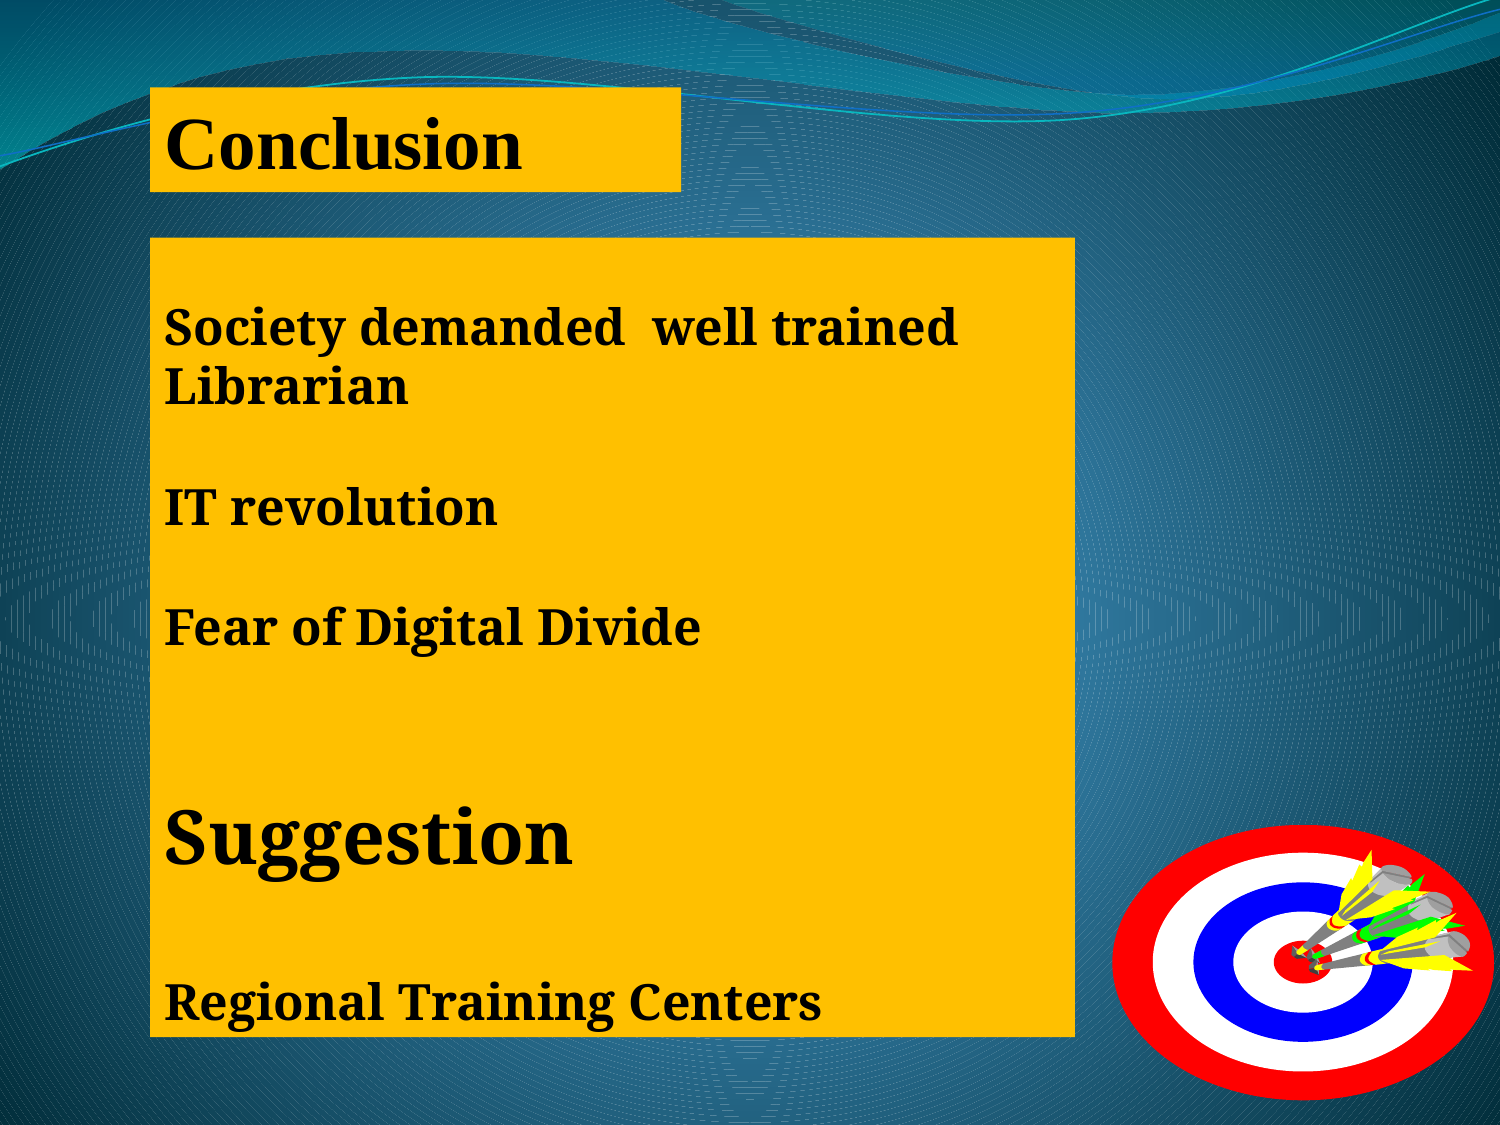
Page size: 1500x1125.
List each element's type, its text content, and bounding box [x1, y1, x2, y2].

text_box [1112, 824, 1495, 1101]
text_box Conclusion [150, 87, 682, 193]
text_box Society demanded well trained Librarian IT revolution Fear of Digital Divide Suggestion Regional Training Centers [150, 237, 1075, 1038]
